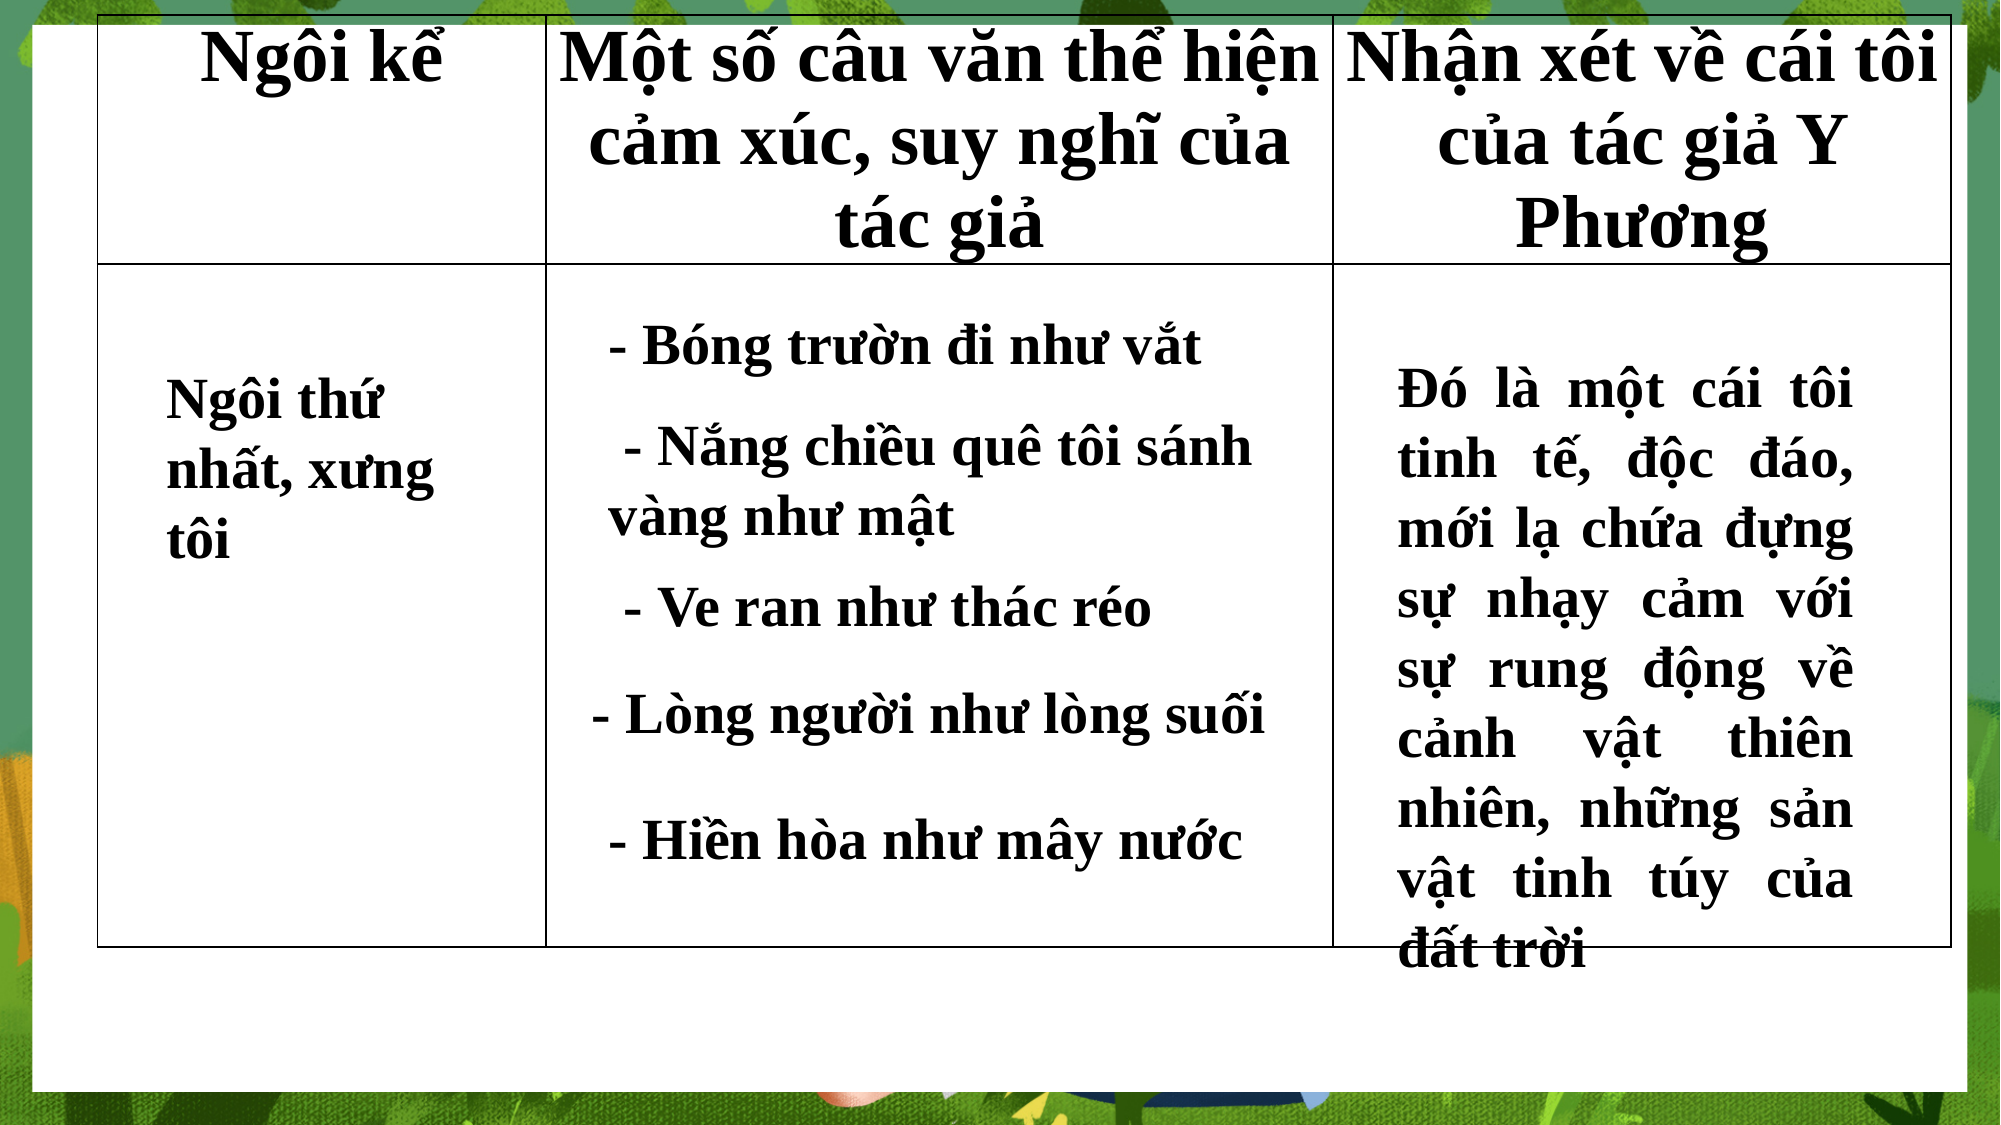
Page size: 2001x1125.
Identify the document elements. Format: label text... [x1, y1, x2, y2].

text_box - Bóng trườn đi như vắt [594, 298, 1301, 384]
table_cell [98, 265, 545, 946]
text_box - Hiền hòa như mây nước [594, 793, 1301, 879]
text_box - Ve ran như thác réo [594, 561, 1301, 646]
table_cell [547, 265, 1332, 946]
table_header Ngôi kể [98, 16, 545, 263]
table_header Nhận xét về cái tôi của tác giả Y Phương [1334, 16, 1950, 263]
text_box Đó là một cái tôi tinh tế, độc đáo, mới lạ chứa đựng sự nhạy cảm với sự rung động về cảnh vật thiên nhiên, những sản vật tinh túy của đất trời [1382, 341, 1870, 986]
text_box - Nắng chiều quê tôi sánh vàng như mật [594, 400, 1301, 555]
picture [0, 0, 2000, 1125]
text_box - Lòng người như lòng suối [576, 668, 1283, 753]
text_box Ngôi thứ nhất, xưng tôi [151, 352, 514, 578]
table_header Một số câu văn thể hiện cảm xúc, suy nghĩ của tác giả [547, 16, 1332, 263]
table_cell [1334, 265, 1950, 946]
